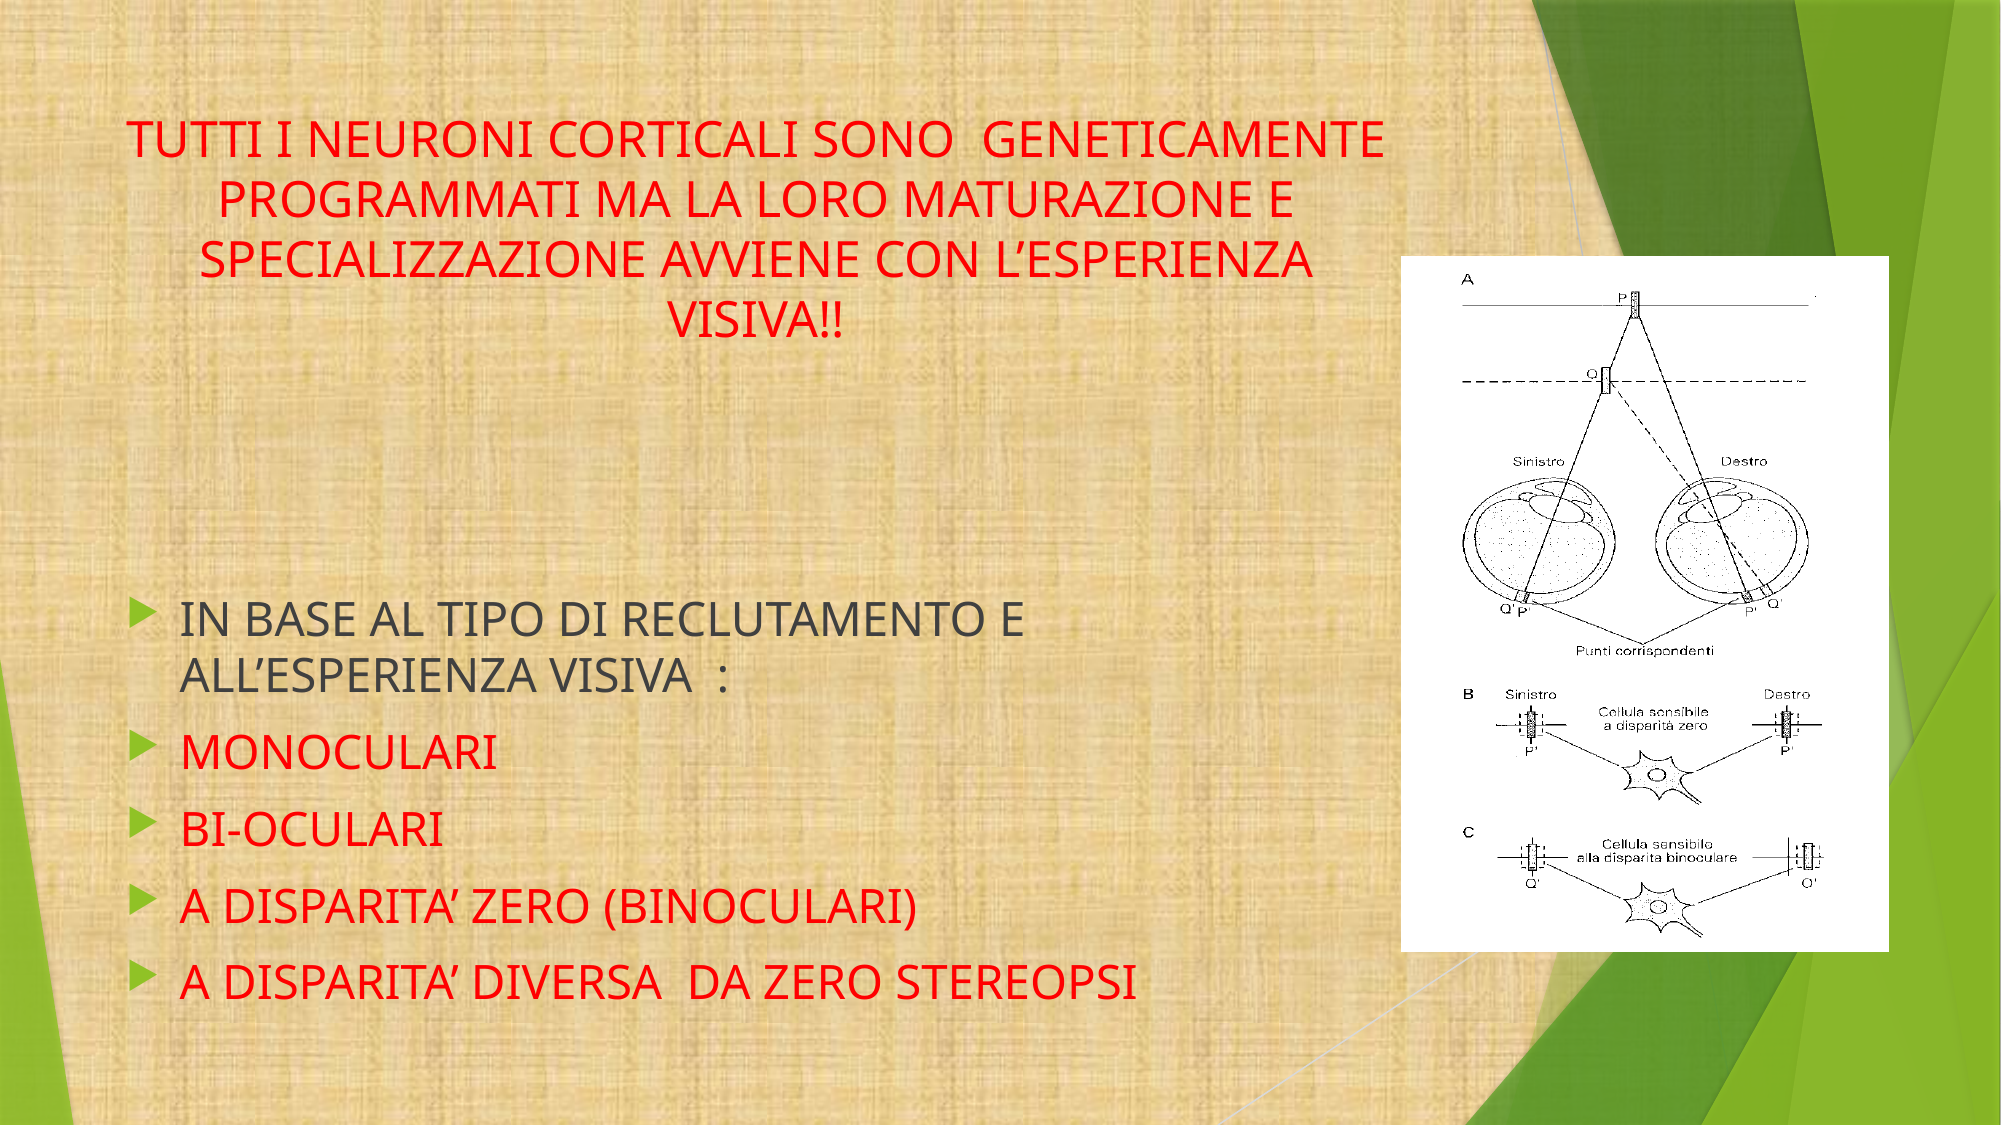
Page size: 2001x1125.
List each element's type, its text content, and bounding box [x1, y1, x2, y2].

title TUTTI I NEURONI CORTICALI SONO GENETICAMENTE PROGRAMMATI MA LA LORO MATURAZIONE E SPECIALIZZAZIONE AVVIENE CON L’ESPERIENZA VISIVA!! [111, 99, 1402, 317]
picture [0, 0, 1889, 1125]
list IN BASE AL TIPO DI RECLUTAMENTO E ALL’ESPERIENZA VISIVA : MONOCULARI BI-OCULARI A DISPARITA’ ZERO (BINOCULARI) A DISPARITA’ DIVERSA DA ZERO STEREOPSI [111, 504, 1293, 1020]
